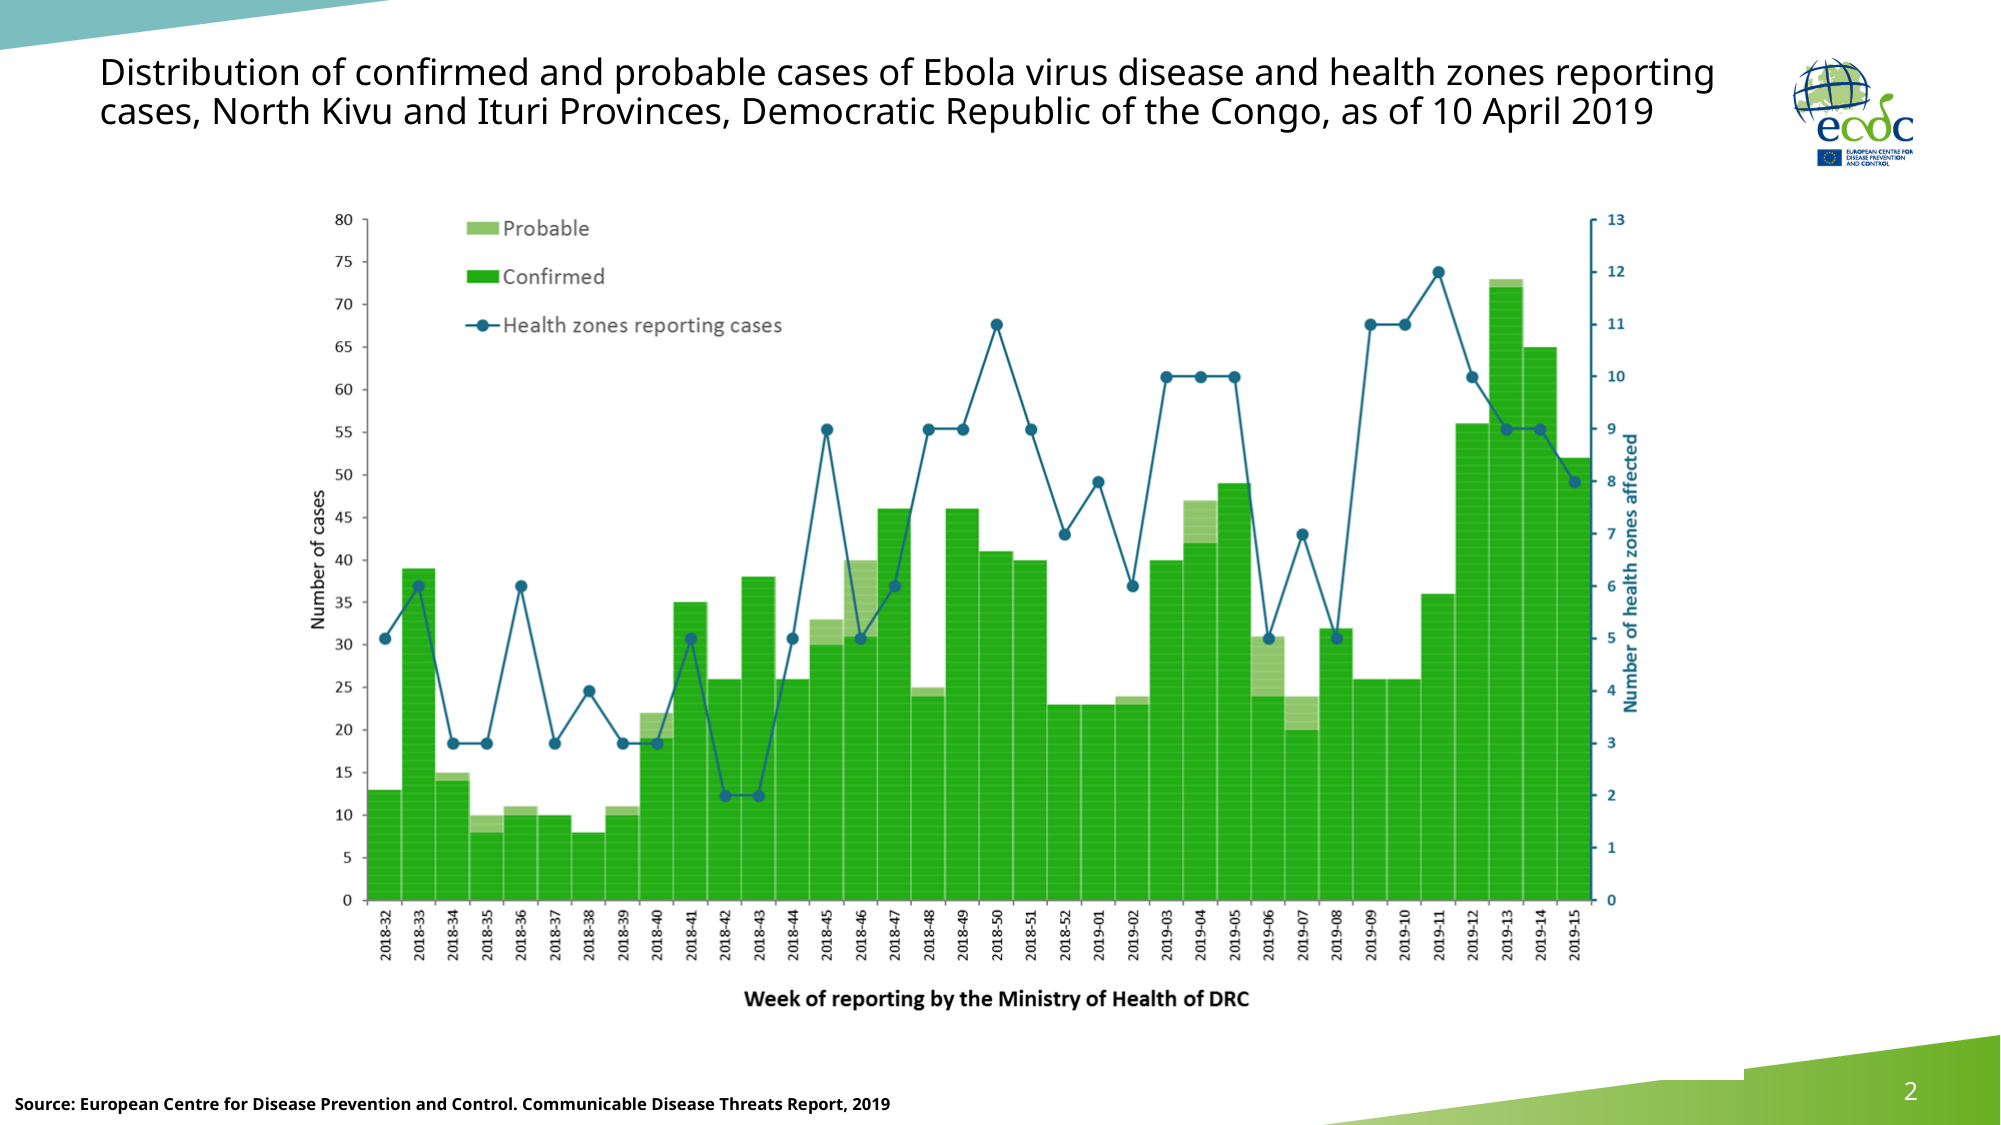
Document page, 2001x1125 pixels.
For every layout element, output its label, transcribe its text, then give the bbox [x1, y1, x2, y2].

picture [0, 0, 2001, 1125]
slide_number 2 [1483, 1062, 1934, 1123]
title Distribution of confirmed and probable cases of Ebola virus disease and health zones reporting cases, North Kivu and Ituri Provinces, Democratic Republic of the Congo, as of 10 April 2019 [84, 36, 1784, 193]
